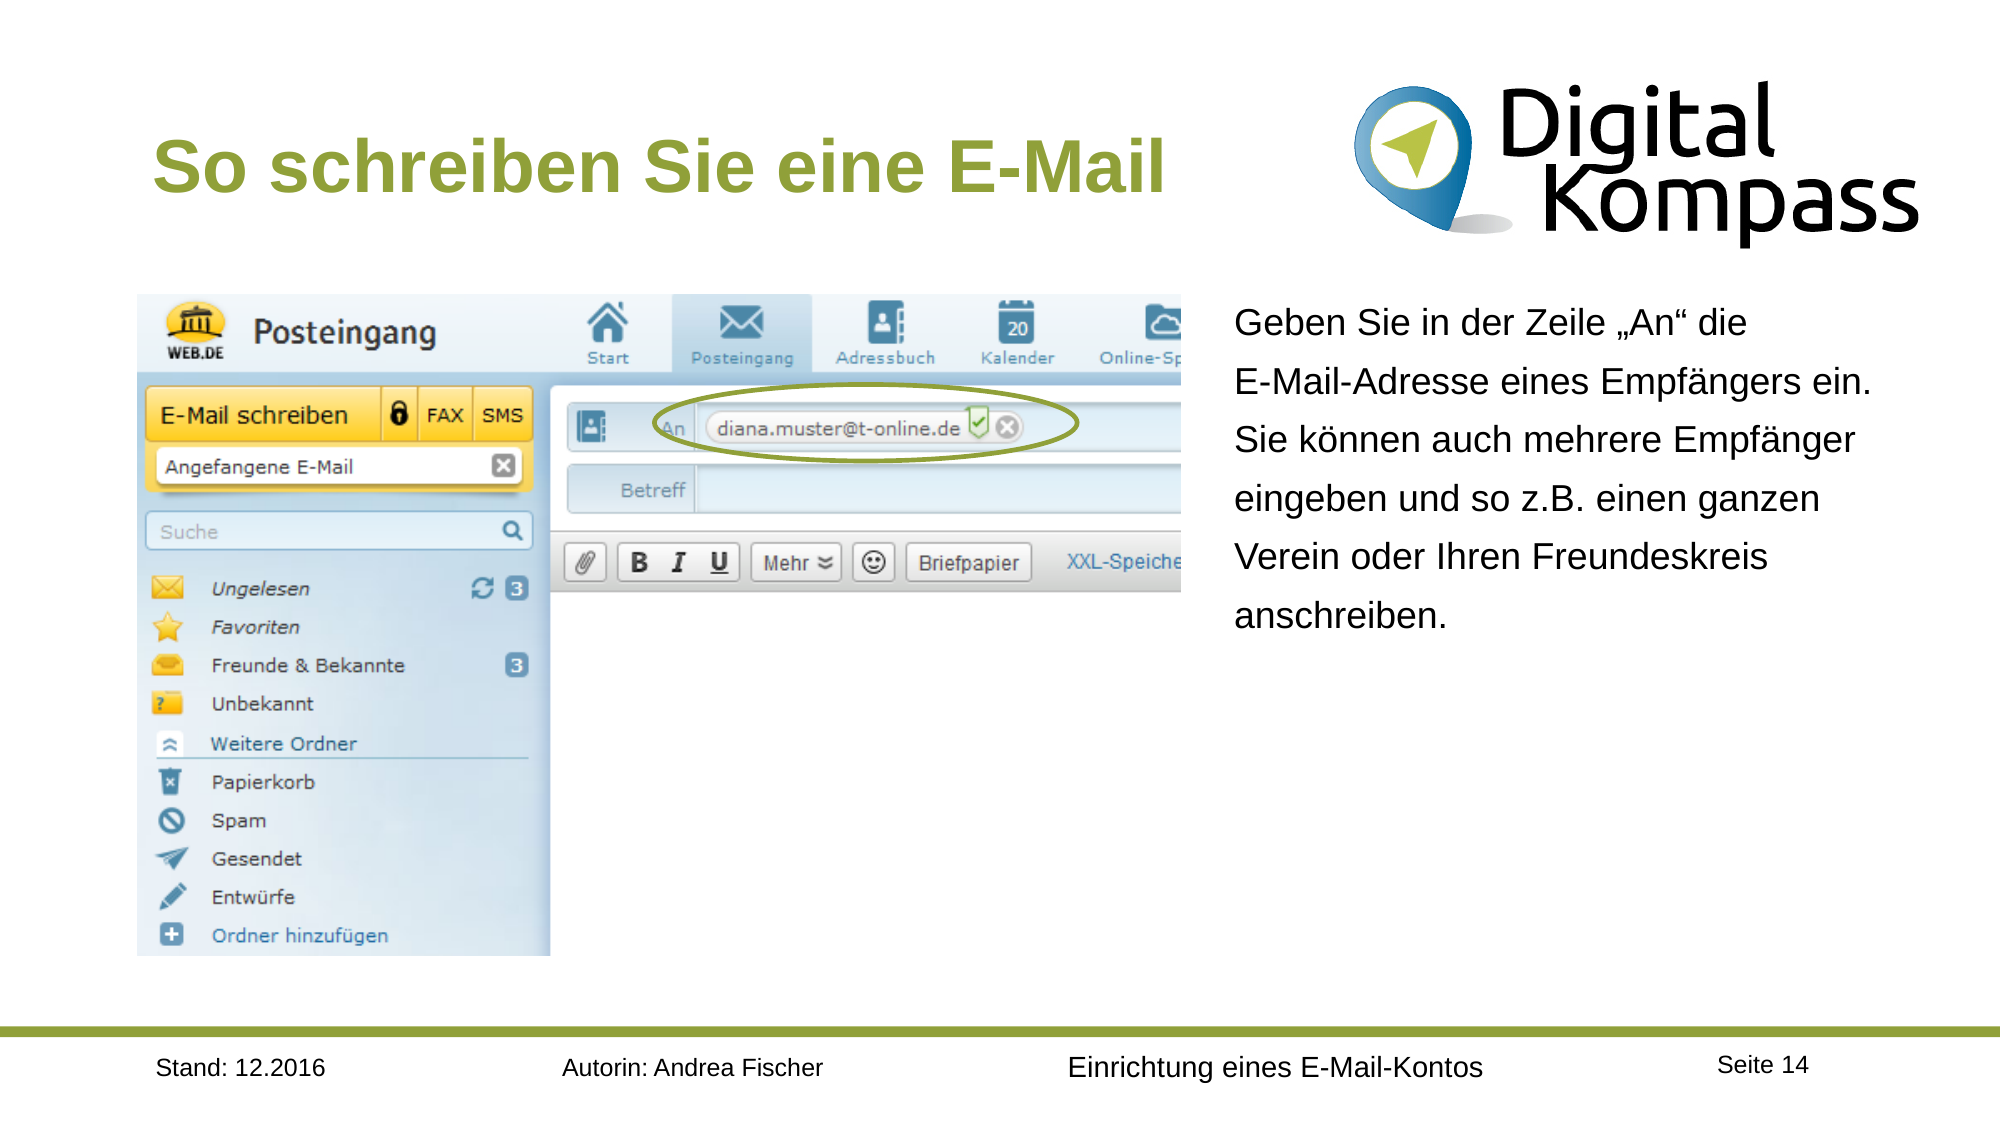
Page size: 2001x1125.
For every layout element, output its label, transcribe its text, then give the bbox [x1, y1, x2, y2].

picture [137, 294, 1181, 956]
title So schreiben Sie eine E-Mail [137, 59, 1879, 278]
list Geben Sie in der Zeile „An“ die E-Mail-Adresse eines Empfängers ein. Sie können auch mehrere Empfänger eingeben und so z.B. einen ganzen Verein oder Ihren Freundeskreis anschreiben. [1219, 277, 1899, 705]
picture [1323, 51, 1944, 278]
